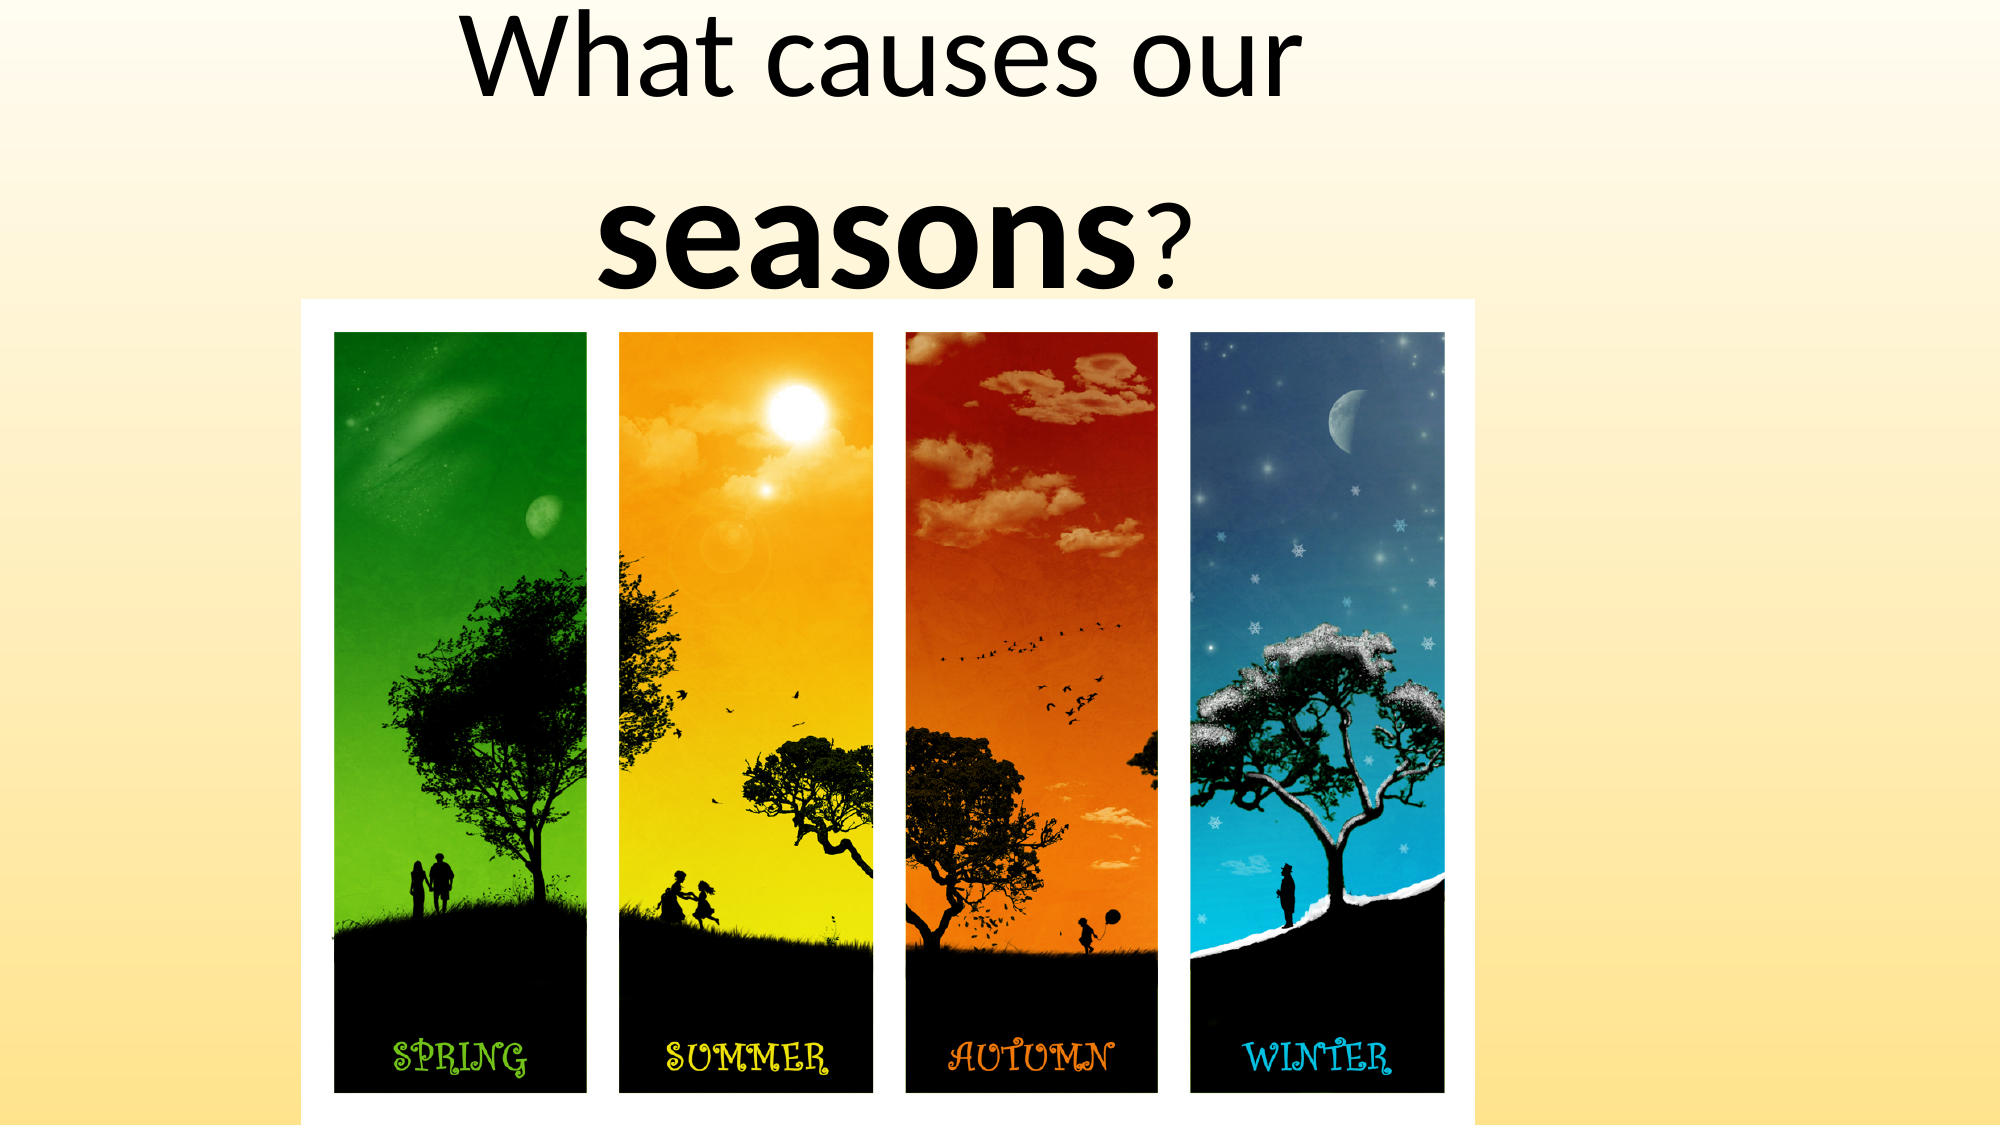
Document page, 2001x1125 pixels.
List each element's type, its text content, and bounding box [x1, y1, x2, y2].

list What causes our seasons? [153, 0, 1622, 879]
picture [301, 299, 1475, 1125]
